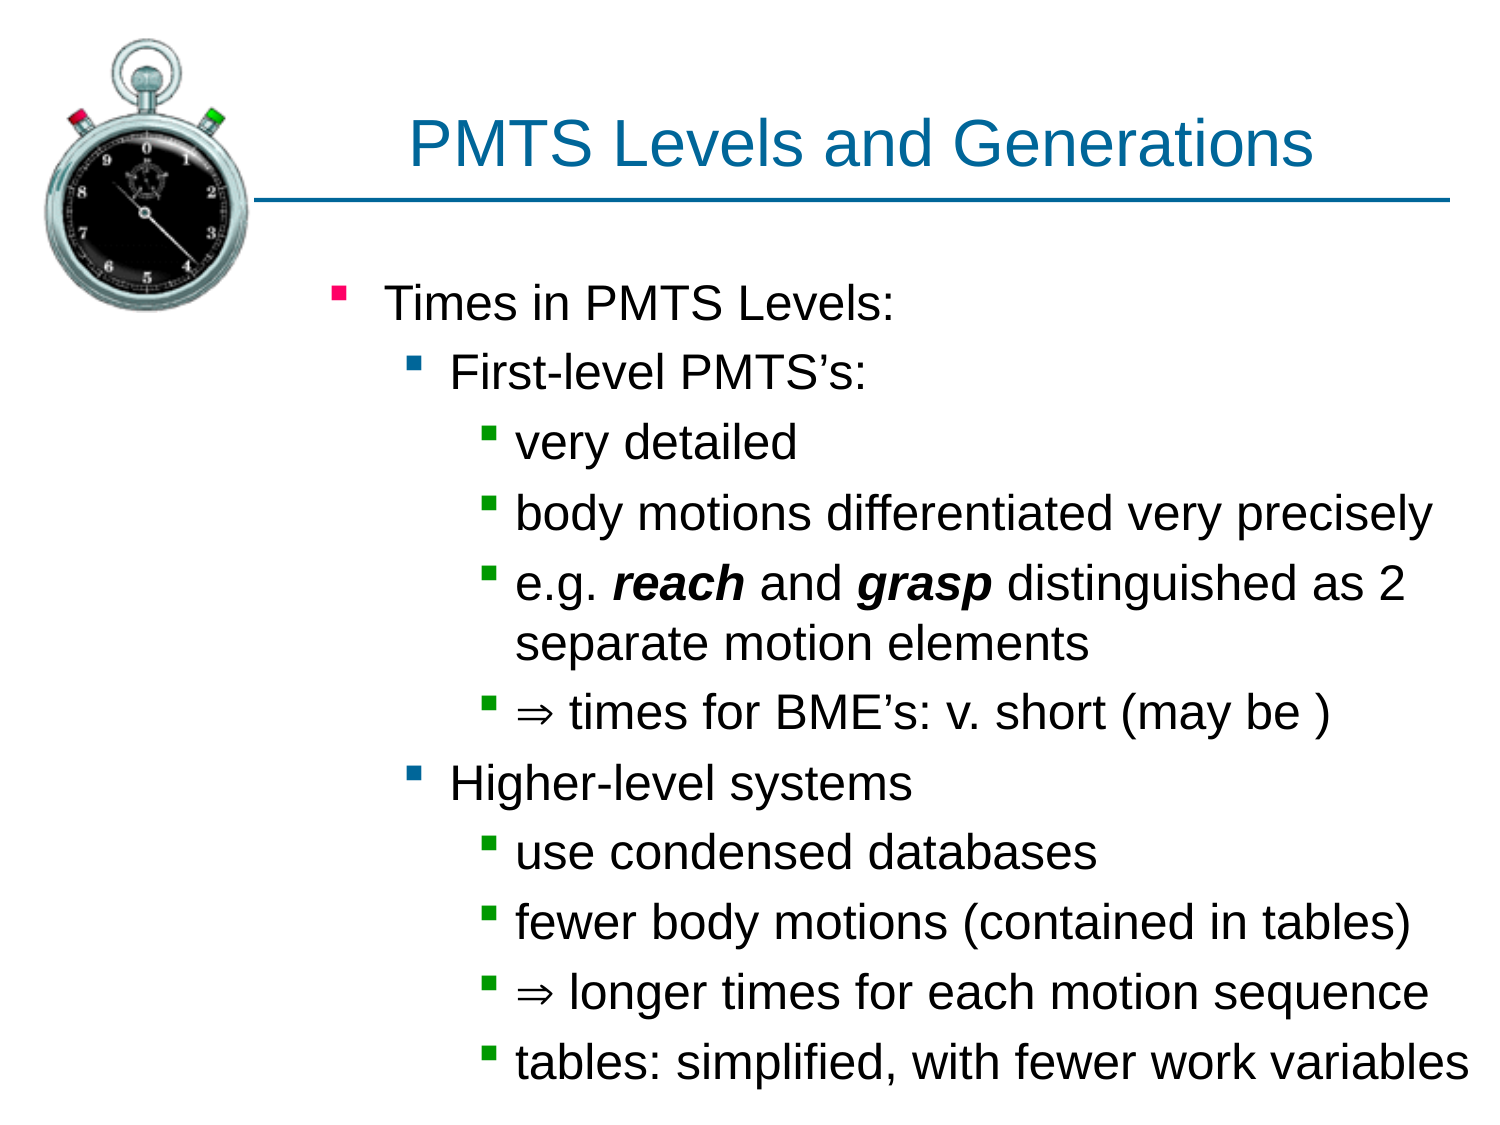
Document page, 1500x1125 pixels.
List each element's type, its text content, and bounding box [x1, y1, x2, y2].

title PMTS Levels and Generations [275, 37, 1450, 188]
picture [37, 37, 254, 313]
